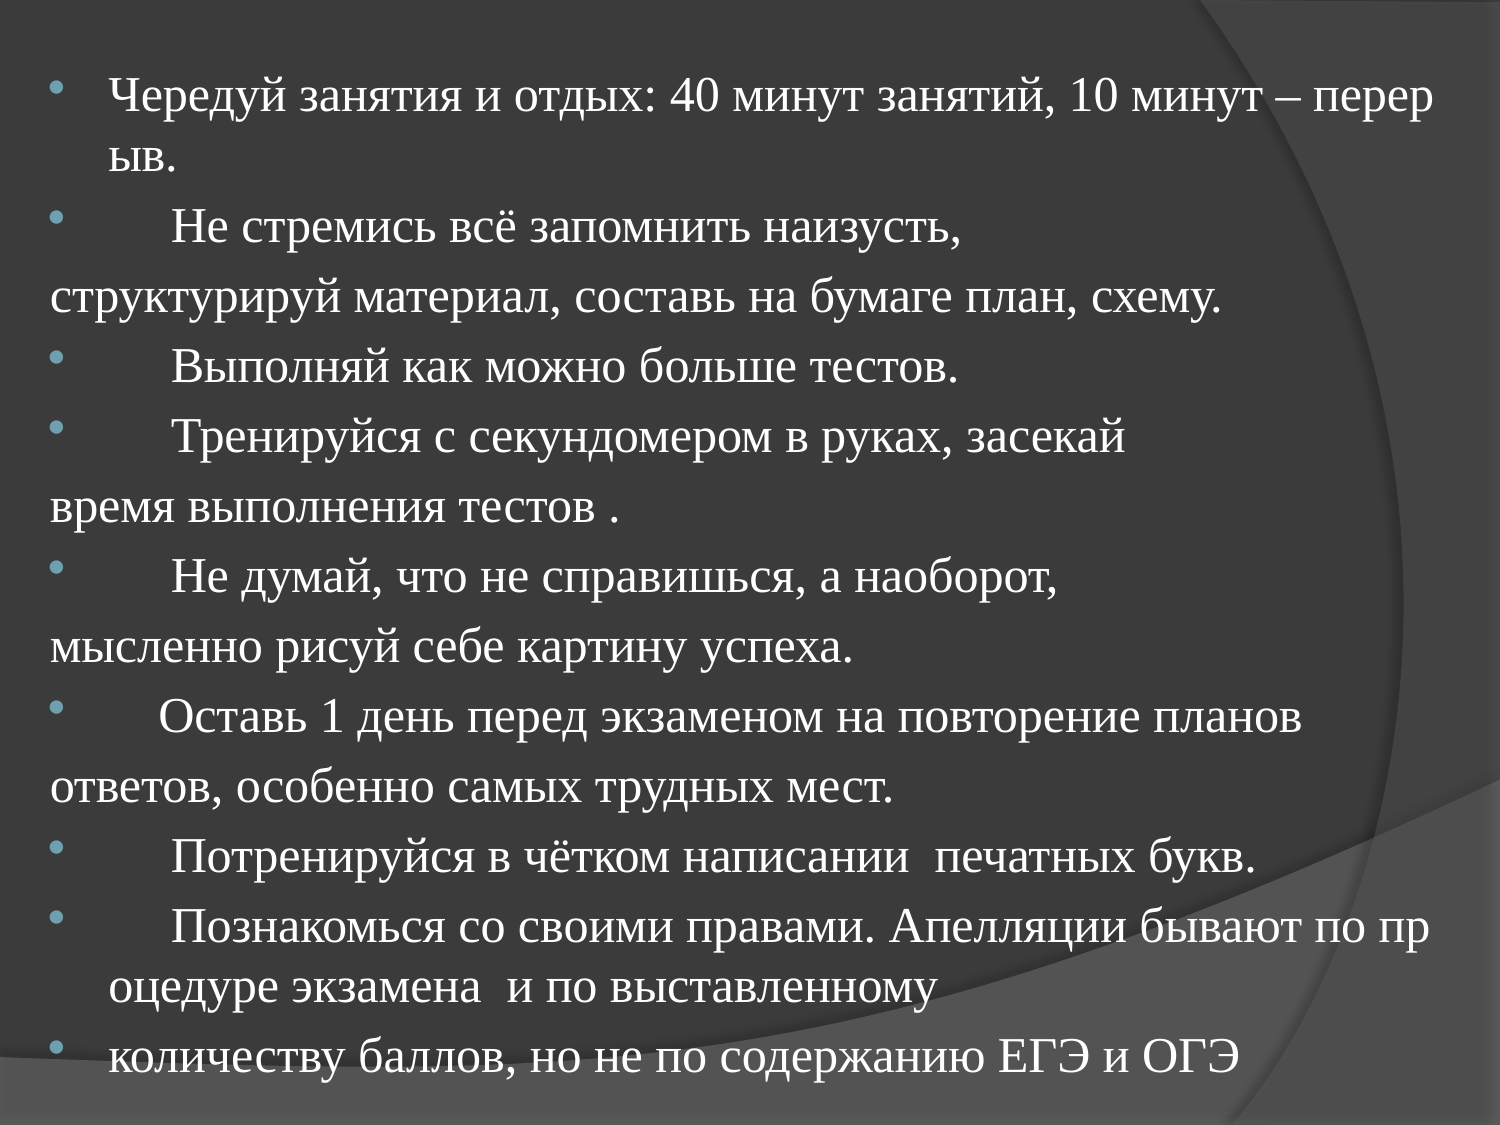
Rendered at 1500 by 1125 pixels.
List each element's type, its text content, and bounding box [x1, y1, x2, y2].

list Чередуй занятия и отдых: 40 минут занятий, 10 минут – перерыв. Не стремись всё запомнить наизусть, структурируй материал, составь на бумаге план, схему. Выполняй как можно больше тестов. Тренируйся с секундомером в руках, засекай время выполнения тестов . Не думай, что не справишься, а наоборот, мысленно рисуй себе картину успеха. Оставь 1 день перед экзаменом на повторение планов ответов, особенно самых трудных мест. Потренируйся в чётком написании печатных букв. Познакомься со своими правами. Апелляции бывают по процедуре экзамена и по выставленному количеству баллов, но не по содержанию ЕГЭ и ОГЭ [29, 54, 1459, 1094]
